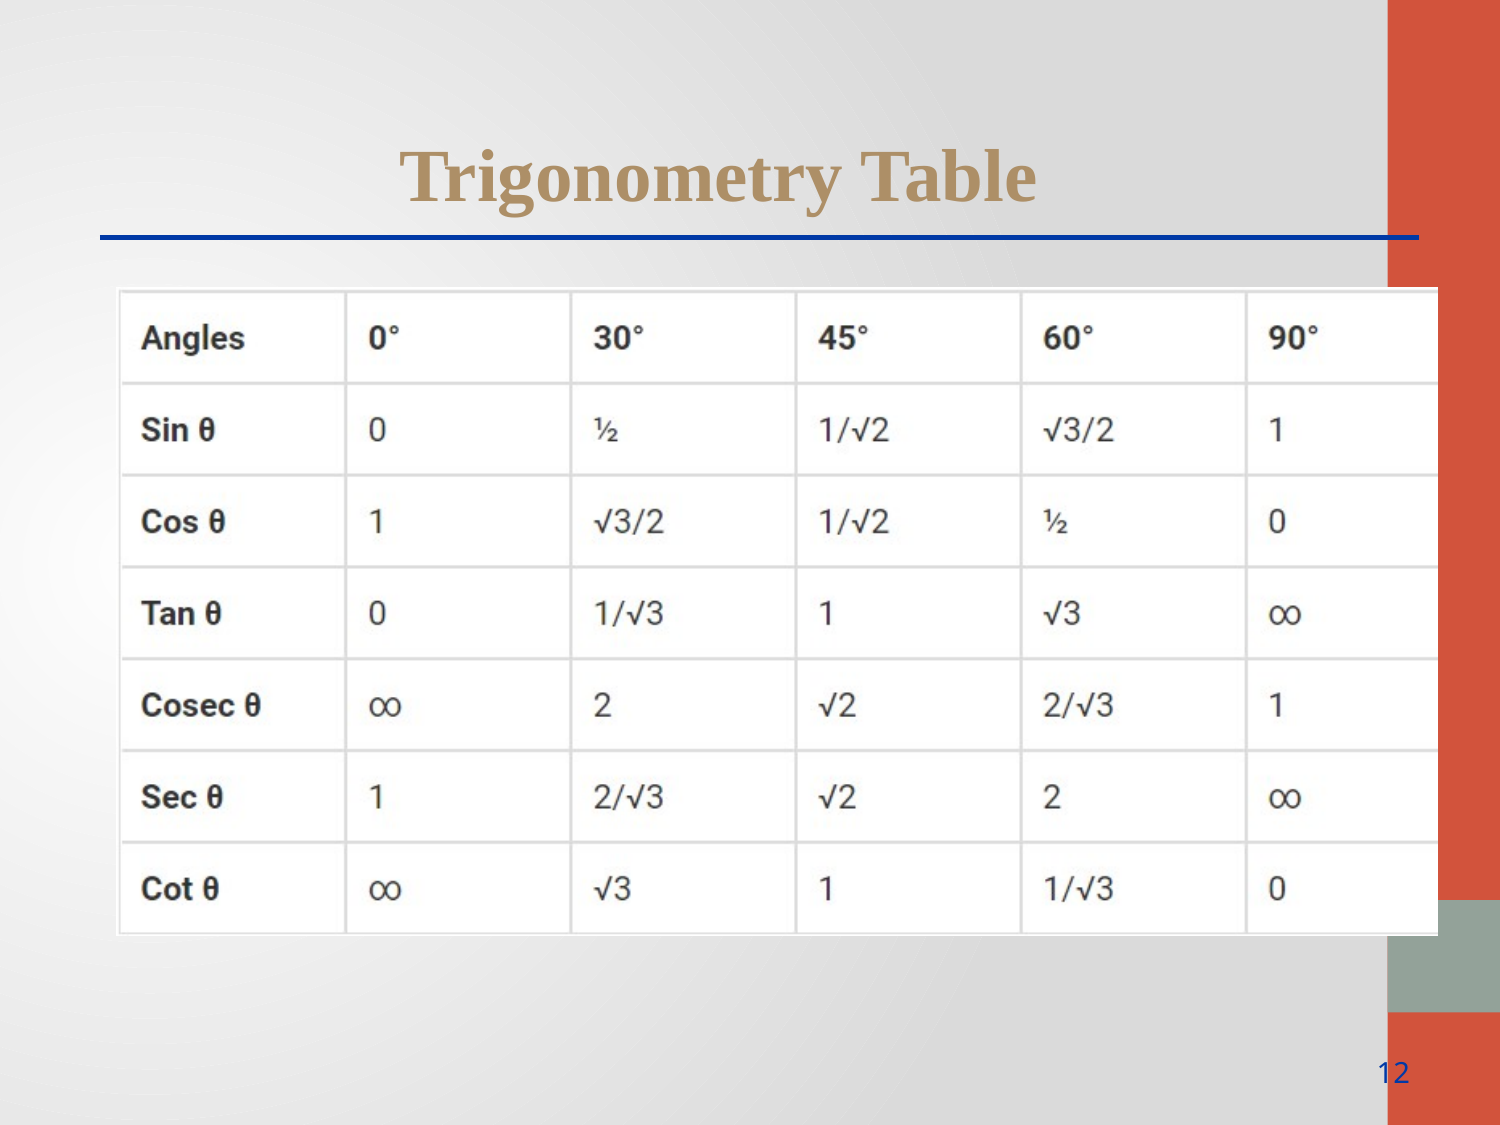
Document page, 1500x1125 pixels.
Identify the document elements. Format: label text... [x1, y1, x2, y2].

text_box 12 [1074, 1012, 1425, 1073]
text_box Trigonometry Table [0, 118, 1438, 224]
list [115, 286, 1438, 936]
